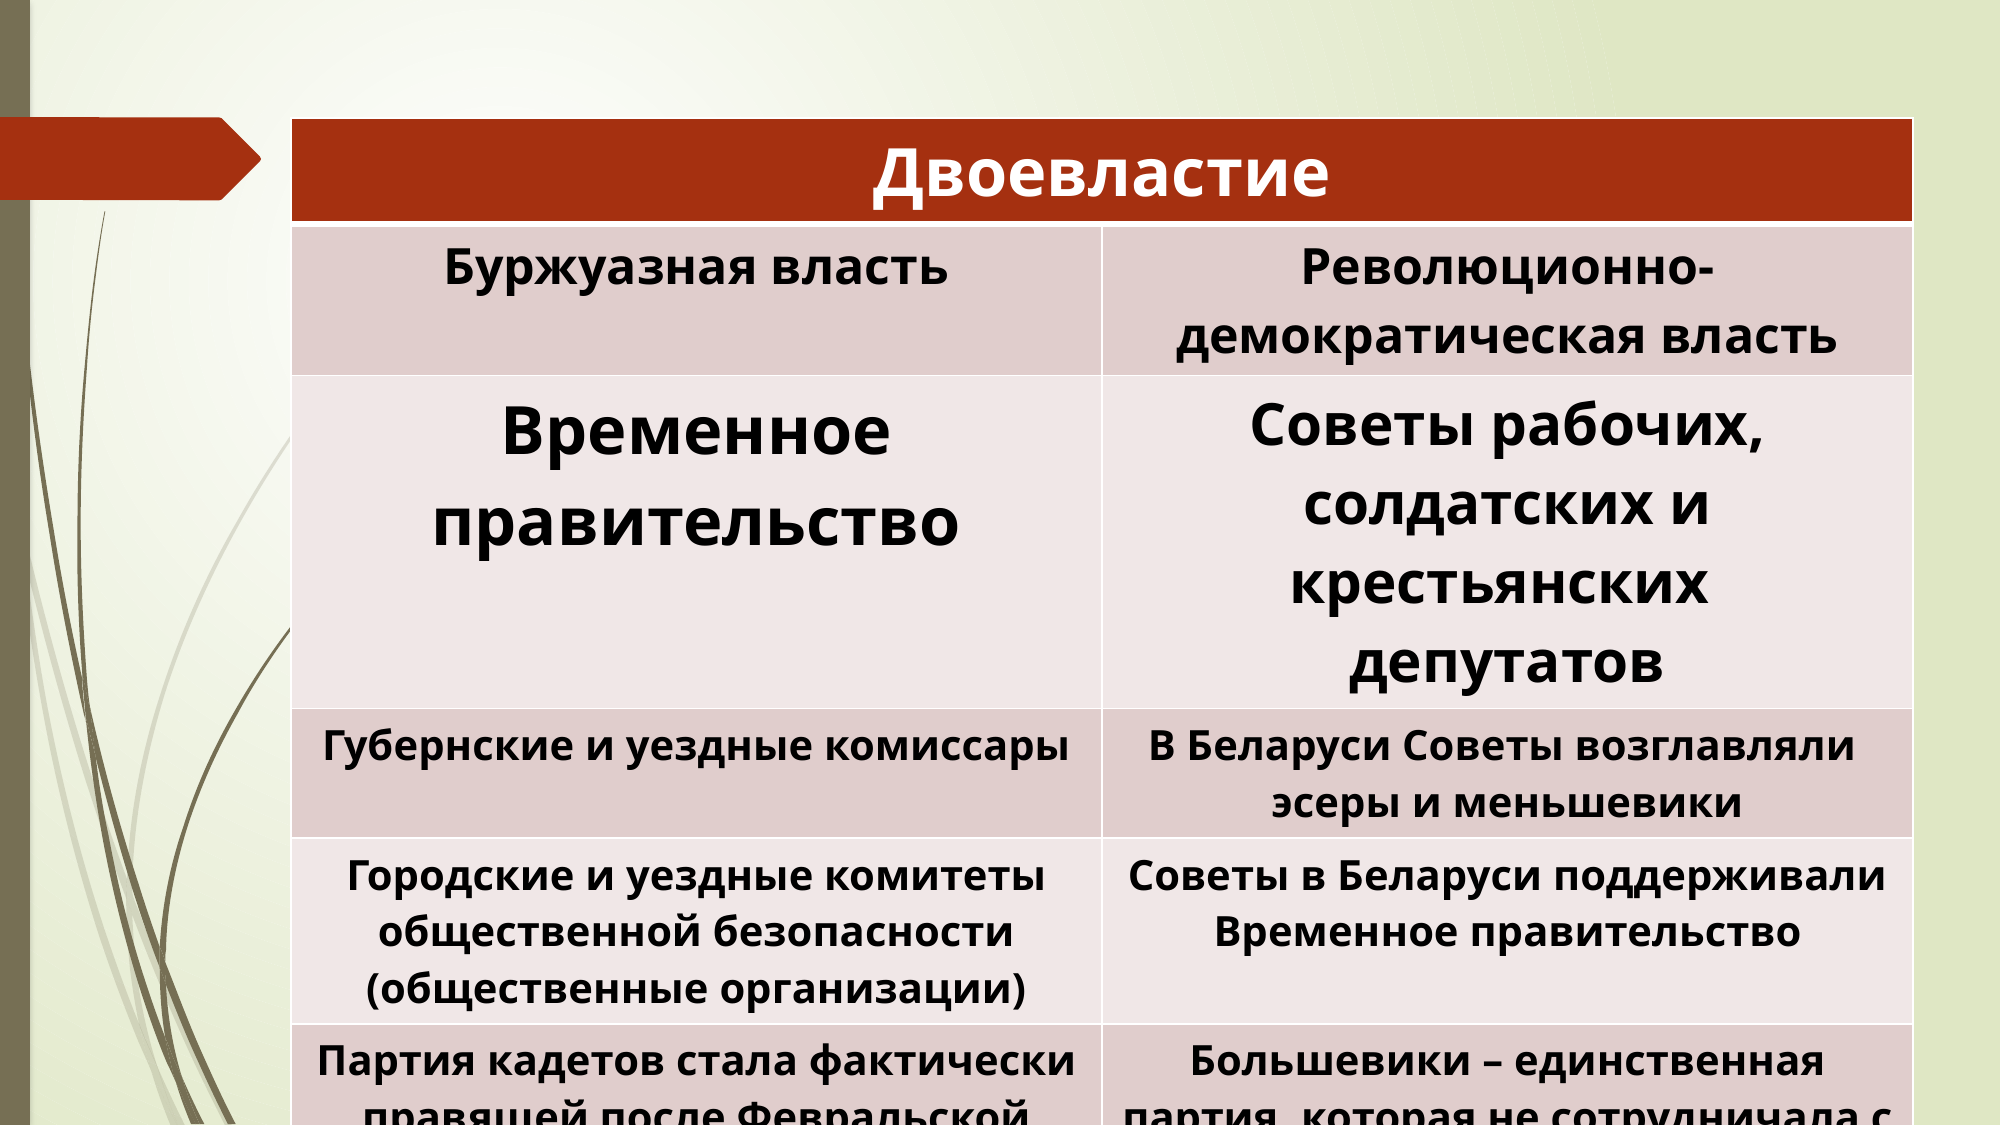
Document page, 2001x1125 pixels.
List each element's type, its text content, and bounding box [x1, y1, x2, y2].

table_cell Большевики – единственная партия, которая не сотрудничала с Временным правительством [1103, 1025, 1912, 1125]
table_cell Буржуазная власть [292, 227, 1101, 375]
table_cell Советы в Беларуси поддерживали Временное правительство [1103, 839, 1912, 1023]
table_cell В Беларуси Советы возглавляли эсеры и меньшевики [1103, 709, 1912, 837]
table_cell Временное правительство [292, 376, 1101, 708]
table_cell Революционно-демократическая власть [1103, 227, 1912, 375]
table_cell Советы рабочих, солдатских и крестьянских депутатов [1103, 376, 1912, 708]
table_cell Партия кадетов стала фактически правящей после Февральской революции 1917 г. [292, 1025, 1101, 1125]
table_cell Губернские и уездные комиссары [292, 709, 1101, 837]
table_cell Городские и уездные комитеты общественной безопасности (общественные организации) [292, 839, 1101, 1023]
table_header Двоевластие [292, 119, 1912, 221]
